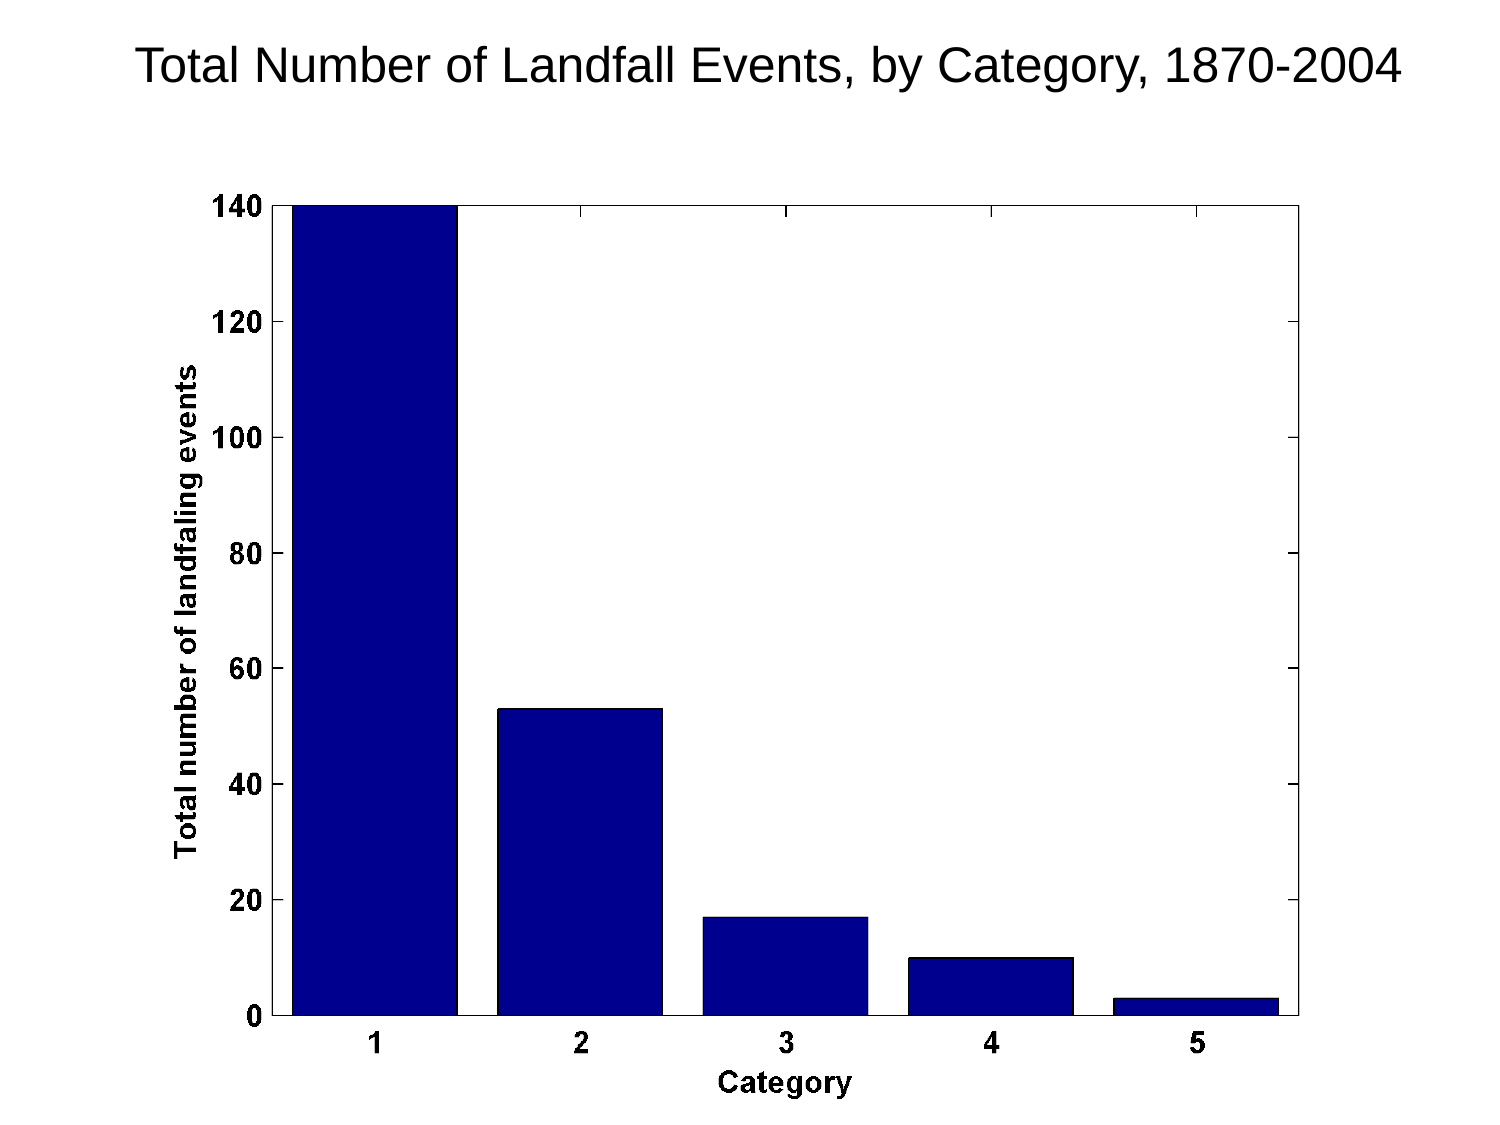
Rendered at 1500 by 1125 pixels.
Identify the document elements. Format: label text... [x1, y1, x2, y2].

picture [99, 187, 1426, 1125]
text_box Total Number of Landfall Events, by Category, 1870-2004 [112, 24, 1425, 100]
